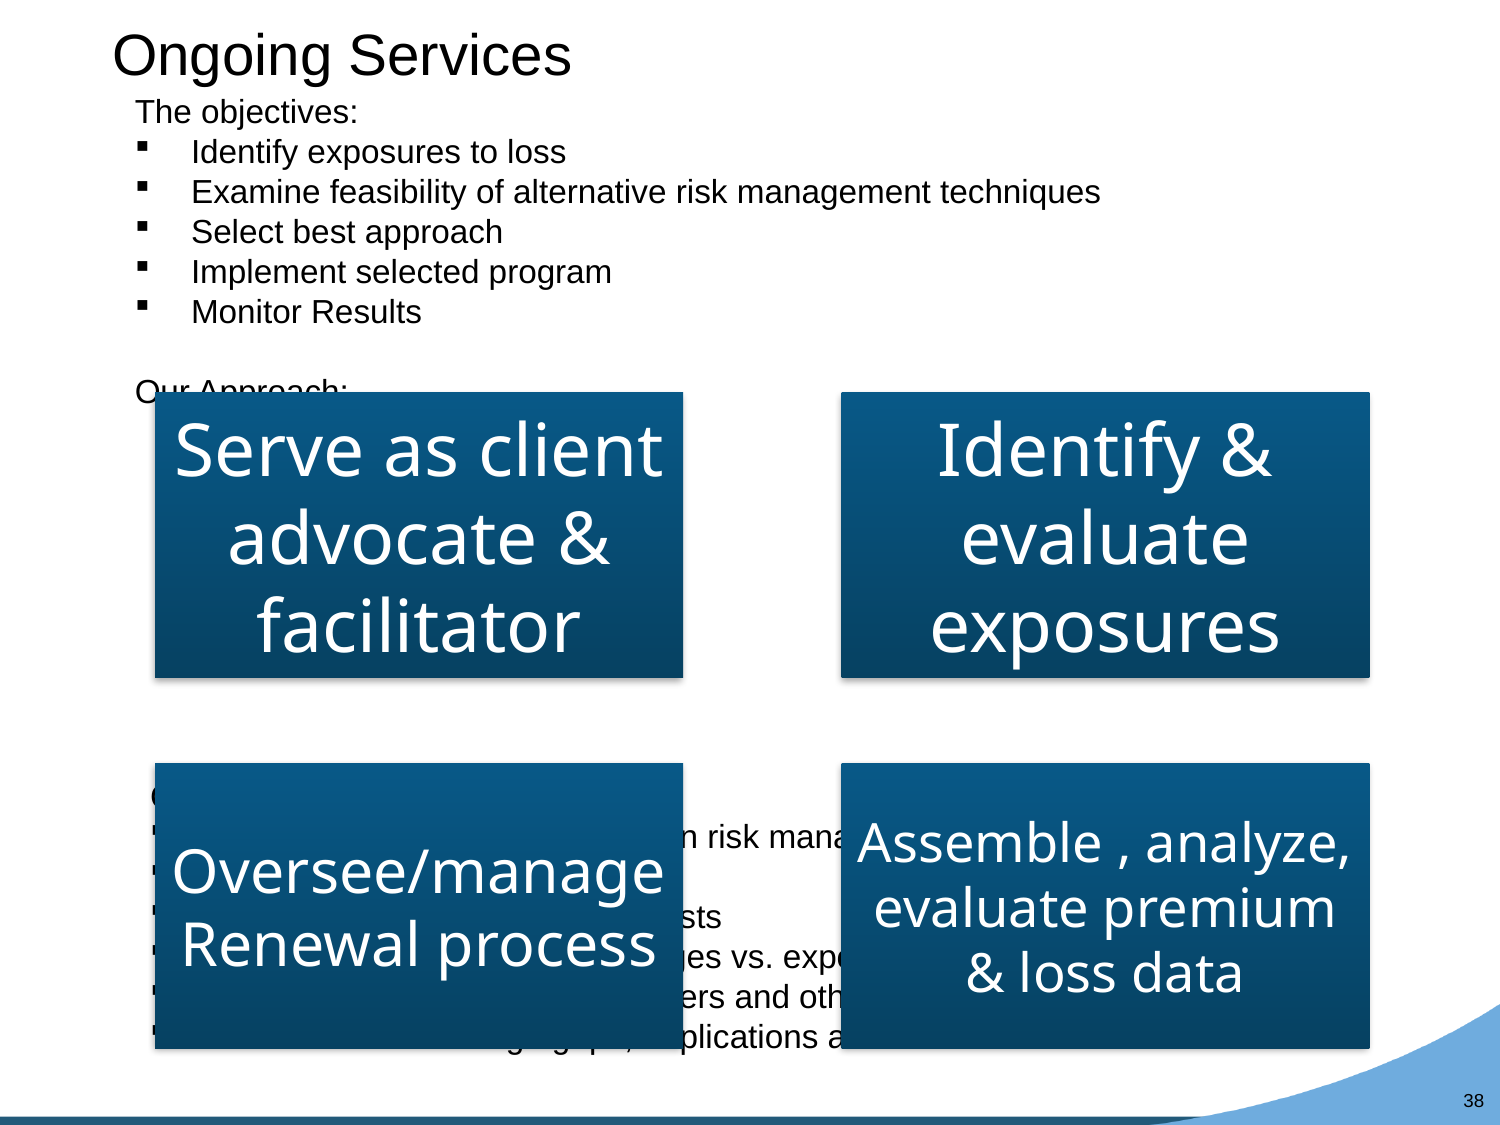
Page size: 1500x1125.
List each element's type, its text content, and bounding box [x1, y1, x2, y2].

text_box Ongoing Services [97, 9, 960, 95]
text_box The objectives: Identify exposures to loss Examine feasibility of alternative risk management techniques Select best approach Implement selected program Monitor Results Our Approach: [120, 83, 1300, 418]
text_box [155, 392, 1370, 797]
picture [694, 820, 1500, 1125]
text_box Client Benefits: Unbiased expertise and advice on risk management issues Reduction of cost of risk Reduction in workload related costs Peace of mind regarding coverages vs. exposures Better service from brokers, carriers and other vendors Elimination of coverage gaps, duplications and inefficiencies [135, 767, 836, 1063]
